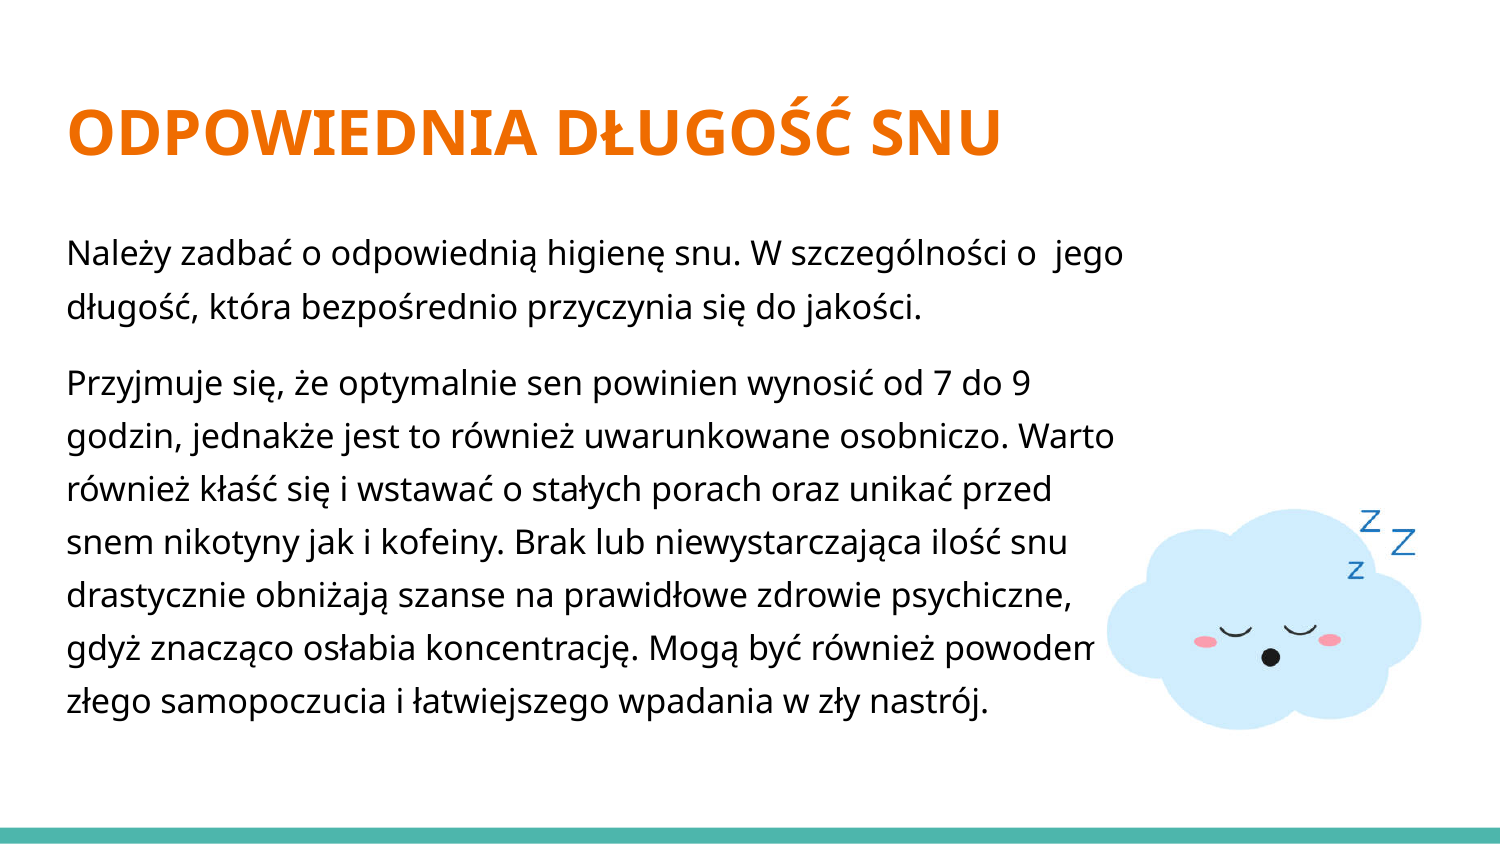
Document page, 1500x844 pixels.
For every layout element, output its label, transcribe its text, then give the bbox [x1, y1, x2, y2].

picture [1094, 481, 1436, 753]
list Należy zadbać o odpowiednią higienę snu. W szczególności o jego długość, która bezpośrednio przyczynia się do jakości. Przyjmuje się, że optymalnie sen powinien wynosić od 7 do 9 godzin, jednakże jest to również uwarunkowane osobniczo. Warto również kłaść się i wstawać o stałych porach oraz unikać przed snem nikotyny jak i kofeiny. Brak lub niewystarczająca ilość snu drastycznie obniżają szanse na prawidłowe zdrowie psychiczne, gdyż znacząco osłabia koncentrację. Mogą być również powodem złego samopoczucia i łatwiejszego wpadania w zły nastrój. [51, 207, 1165, 779]
title ODPOWIEDNIA DŁUGOŚĆ SNU [51, 72, 1449, 189]
